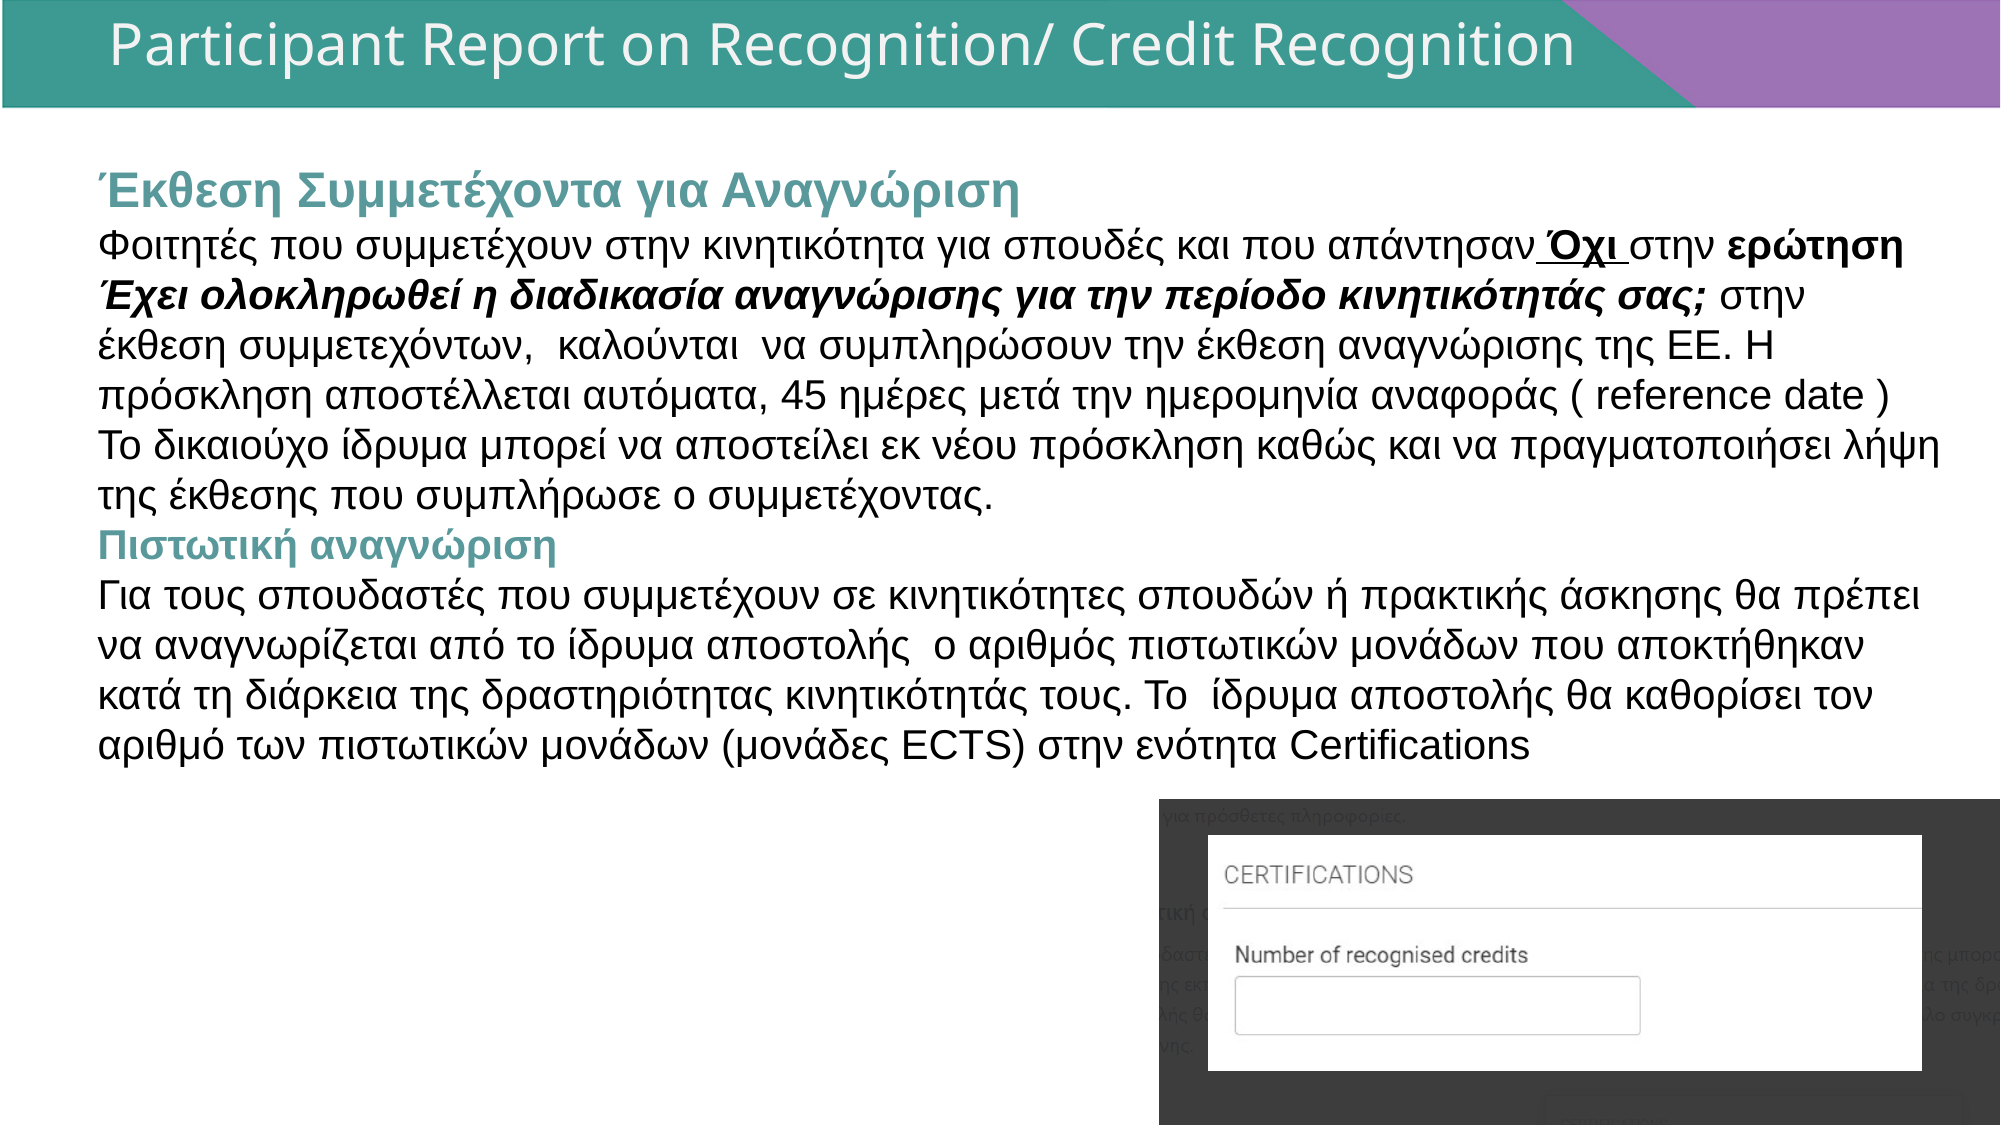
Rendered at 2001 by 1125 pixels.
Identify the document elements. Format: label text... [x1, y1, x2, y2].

picture [0, 0, 2001, 1125]
subtitle Έκθεση Συμμετέχοντα για Αναγνώριση Φοιτητές που συμμετέχουν στην κινητικότητα για σπουδές και που απάντησαν Όχι στην ερώτηση Έχει ολοκληρωθεί η διαδικασία αναγνώρισης για την περίοδο κινητικότητάς σας; στην έκθεση συμμετεχόντων, καλούνται να συμπληρώσουν την έκθεση αναγνώρισης της ΕΕ. Η πρόσκληση αποστέλλεται αυτόματα, 45 ημέρες μετά την ημερομηνία αναφοράς ( reference date ) Το δικαιούχο ίδρυμα μπορεί να αποστείλει εκ νέου πρόσκληση καθώς και να πραγματοποιήσει λήψη της έκθεσης που συμπλήρωσε ο συμμετέχοντας. Πιστωτική αναγνώριση Για τους σπουδαστές που συμμετέχουν σε κινητικότητες σπουδών ή πρακτικής άσκησης θα πρέπει να αναγνωρίζεται από το ίδρυμα αποστολής ο αριθμός πιστωτικών μονάδων που αποκτήθηκαν κατά τη διάρκεια της δραστηριότητας κινητικότητάς τους. Το ίδρυμα αποστολής θα καθορίσει τον αριθμό των πιστωτικών μονάδων (μονάδες ECTS) στην ενότητα Certifications [82, 149, 1968, 1061]
text_box Participant Report on Recognition/ Credit Recognition [0, 0, 1720, 85]
